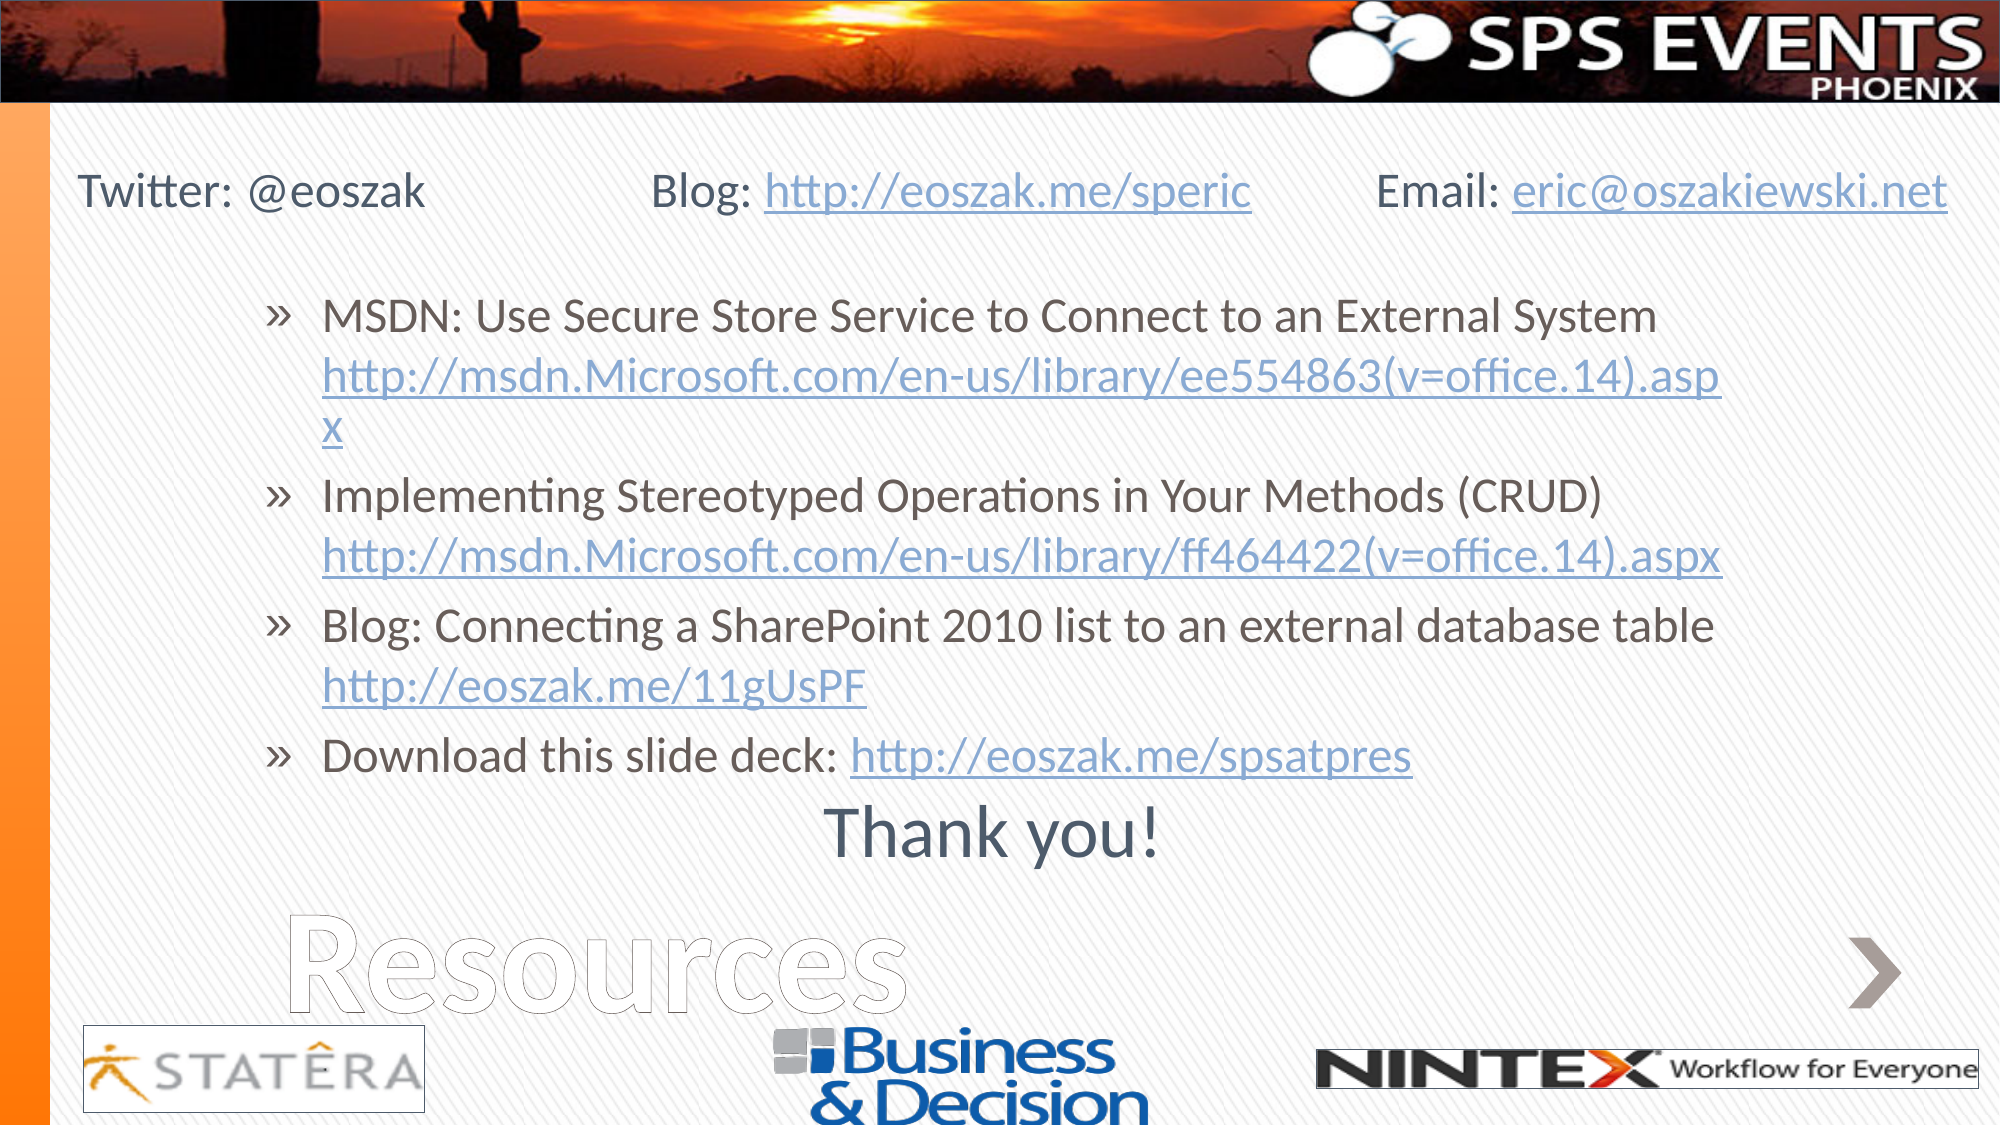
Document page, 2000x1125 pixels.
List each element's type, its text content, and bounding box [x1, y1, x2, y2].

list MSDN: Use Secure Store Service to Connect to an External System http://msdn.Microsoft.com/en-us/library/ee554863(v=office.14).aspx Implementing Stereotyped Operations in Your Methods (CRUD) http://msdn.Microsoft.com/en-us/library/ff464422(v=office.14).aspx Blog: Connecting a SharePoint 2010 list to an external database table http://eoszak.me/11gUsPF Download this slide deck: http://eoszak.me/spsatpres [249, 275, 1749, 774]
title Resources [266, 880, 1850, 1050]
text_box Thank you! [24, 774, 1963, 880]
picture [1, 1, 1999, 102]
picture [765, 1050, 1155, 1125]
picture [1317, 1050, 1978, 1088]
text_box Twitter: @eoszak Blog: http://eoszak.me/speric Email: eric@oszakiewski.net [49, 149, 1988, 225]
picture [84, 1026, 424, 1112]
